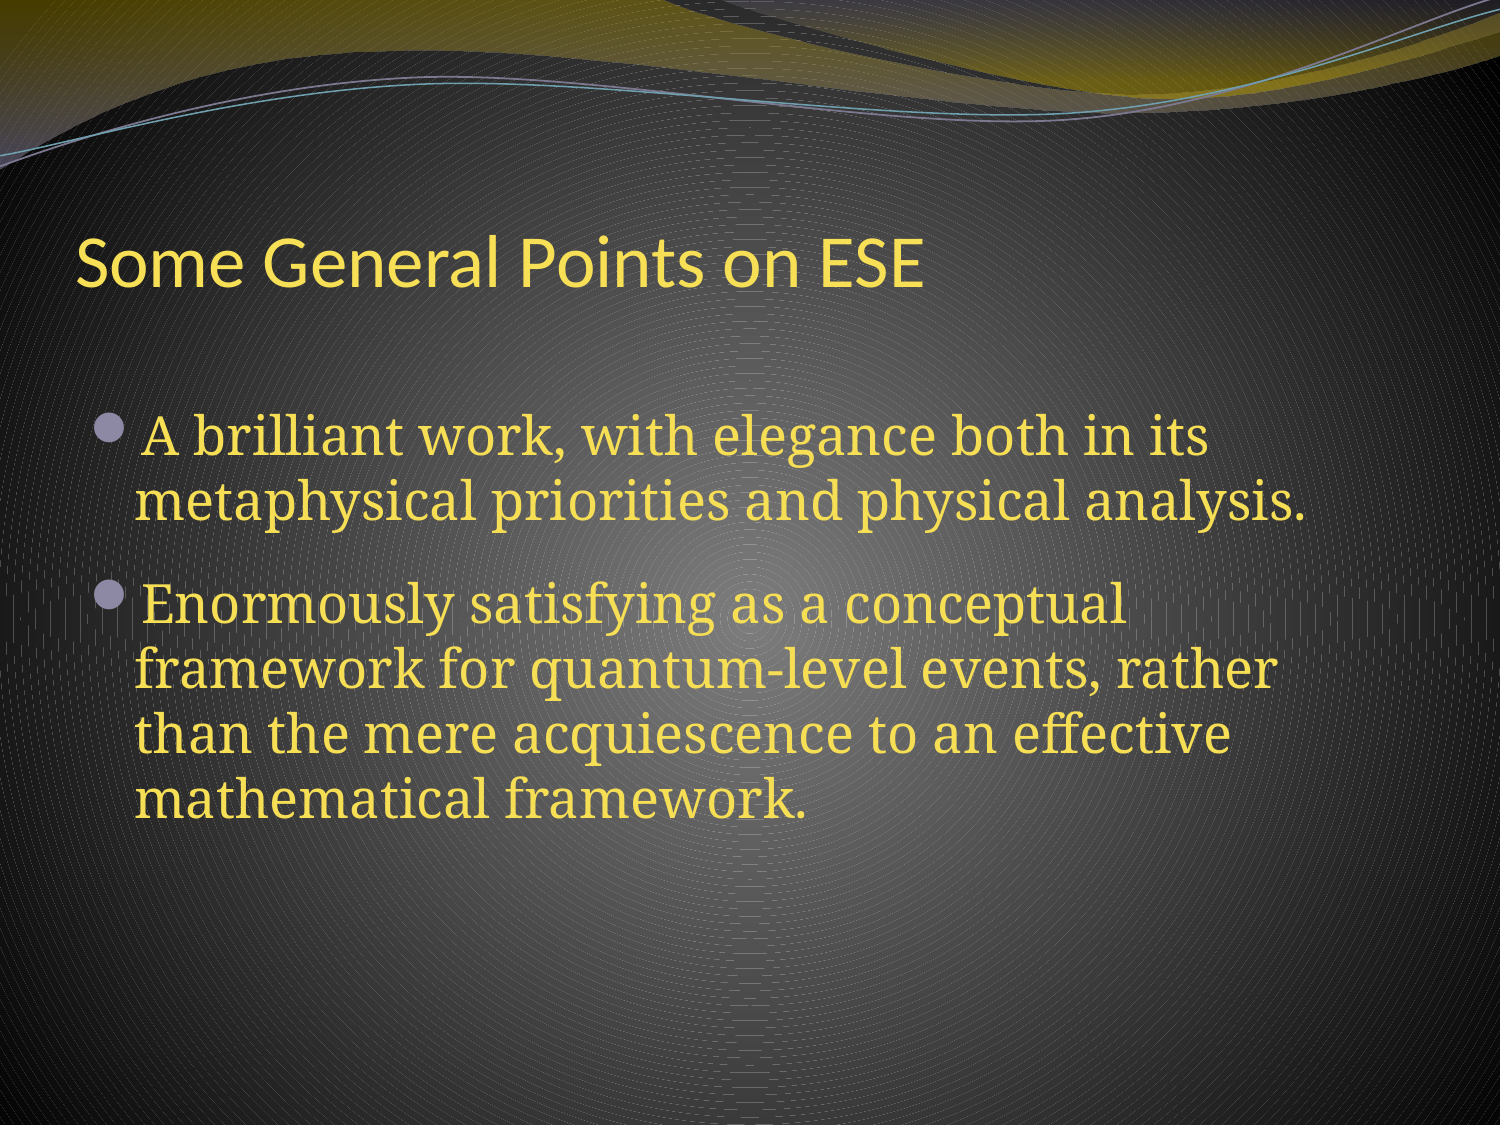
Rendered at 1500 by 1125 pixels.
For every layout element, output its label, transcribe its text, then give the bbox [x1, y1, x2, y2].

list A brilliant work, with elegance both in its metaphysical priorities and physical analysis. Enormously satisfying as a conceptual framework for quantum-level events, rather than the mere acquiescence to an effective mathematical framework. [75, 394, 1425, 1050]
title Some General Points on ESE [75, 115, 1425, 303]
